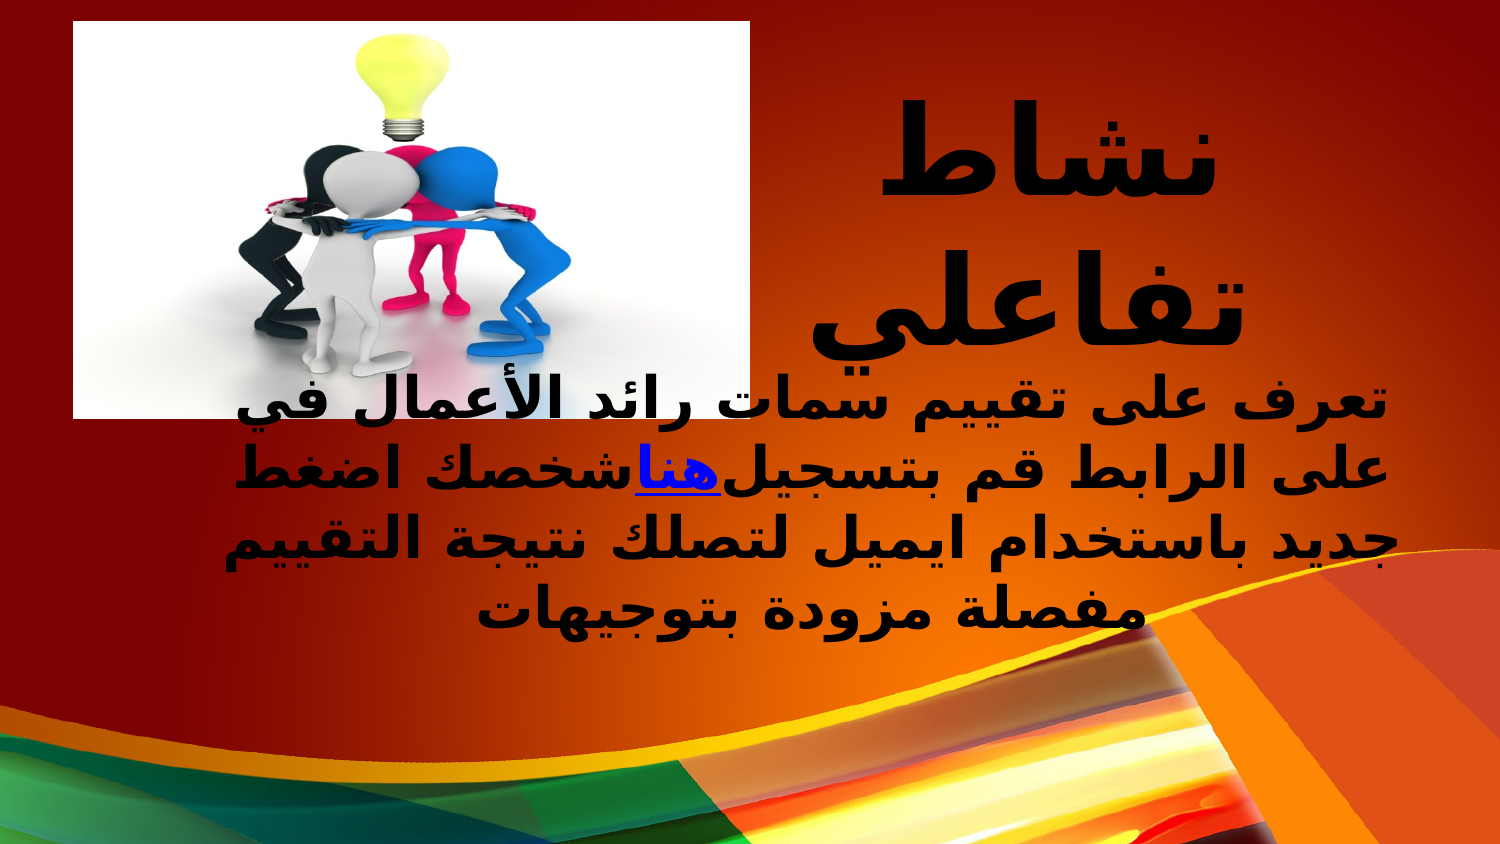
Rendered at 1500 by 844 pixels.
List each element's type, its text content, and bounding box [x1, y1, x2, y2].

picture [0, 0, 1500, 844]
title نشاط تفاعلي [775, 166, 1327, 274]
text_box تعرف على تقييم سمات رائد الأعمال في شخصك اضغط هنا على الرابط قم بتسجيل جديد باستخدام ايميل لتصلك نتيجة التقييم مفصلة مزودة بتوجيهات [173, 446, 1452, 555]
